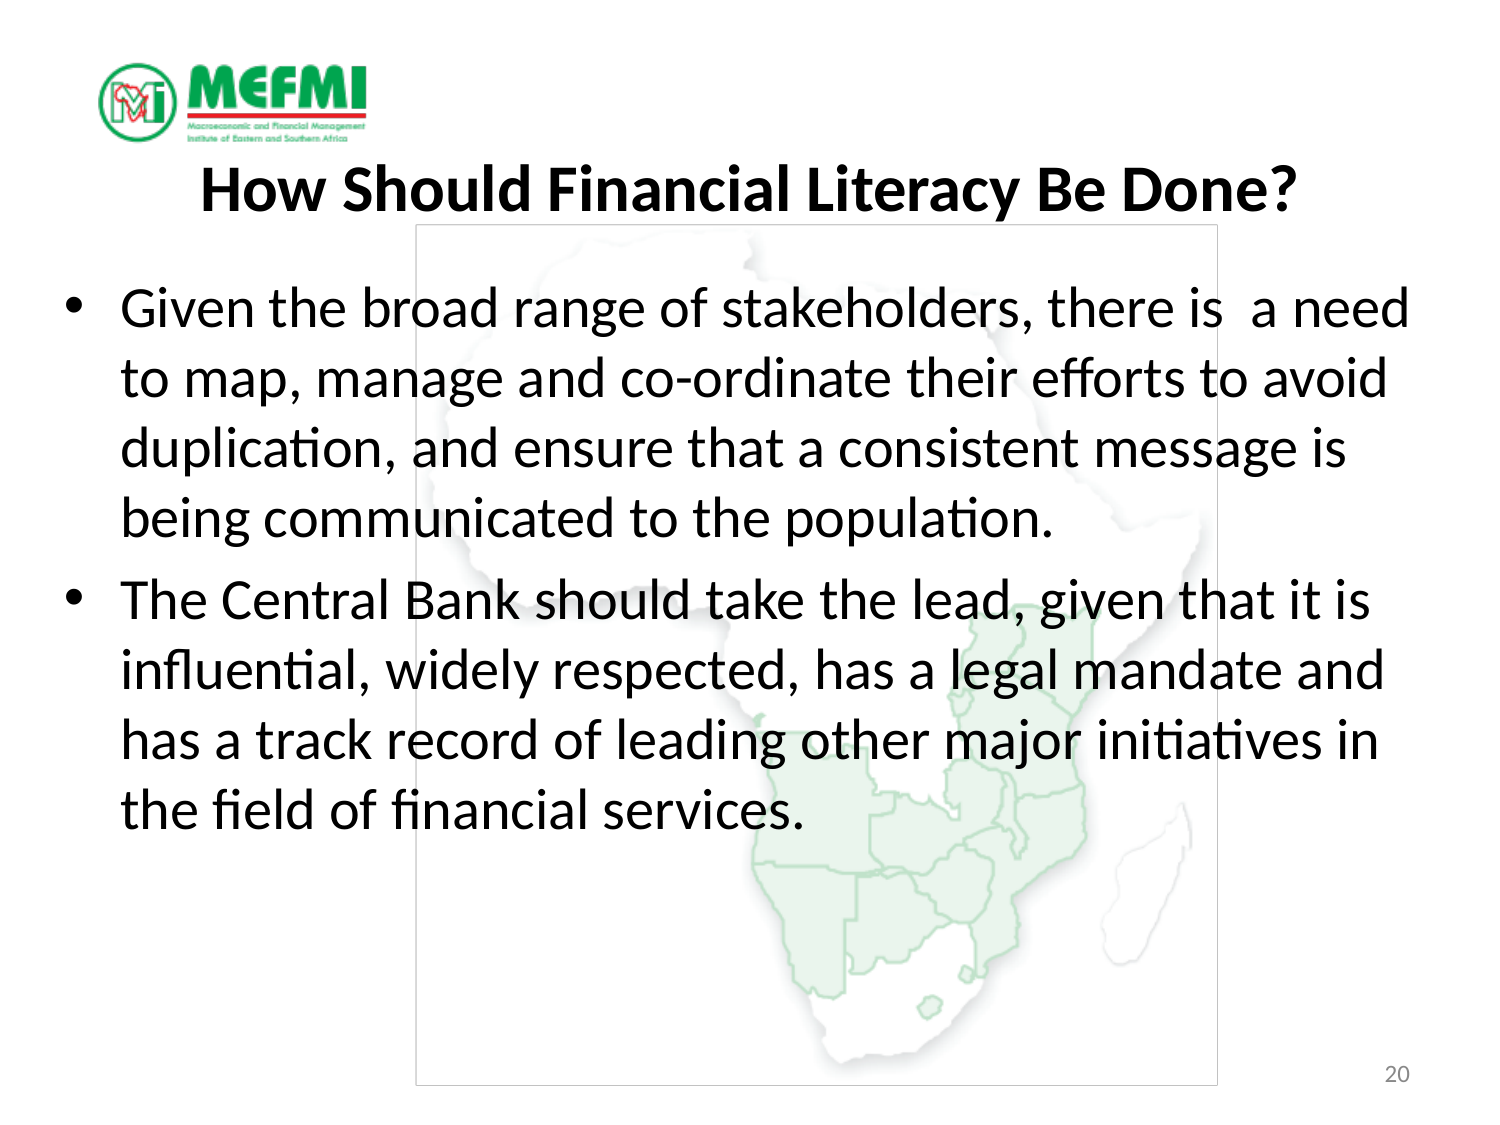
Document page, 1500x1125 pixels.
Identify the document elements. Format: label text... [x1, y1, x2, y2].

slide_number 20 [1074, 1042, 1425, 1103]
title How Should Financial Literacy Be Done? [74, 136, 1426, 233]
list Given the broad range of stakeholders, there is a need to map, manage and co-ordinate their efforts to avoid duplication, and ensure that a consistent message is being communicated to the population. The Central Bank should take the lead, given that it is influential, widely respected, has a legal mandate and has a track record of leading other major initiatives in the field of financial services. [49, 262, 1449, 1046]
